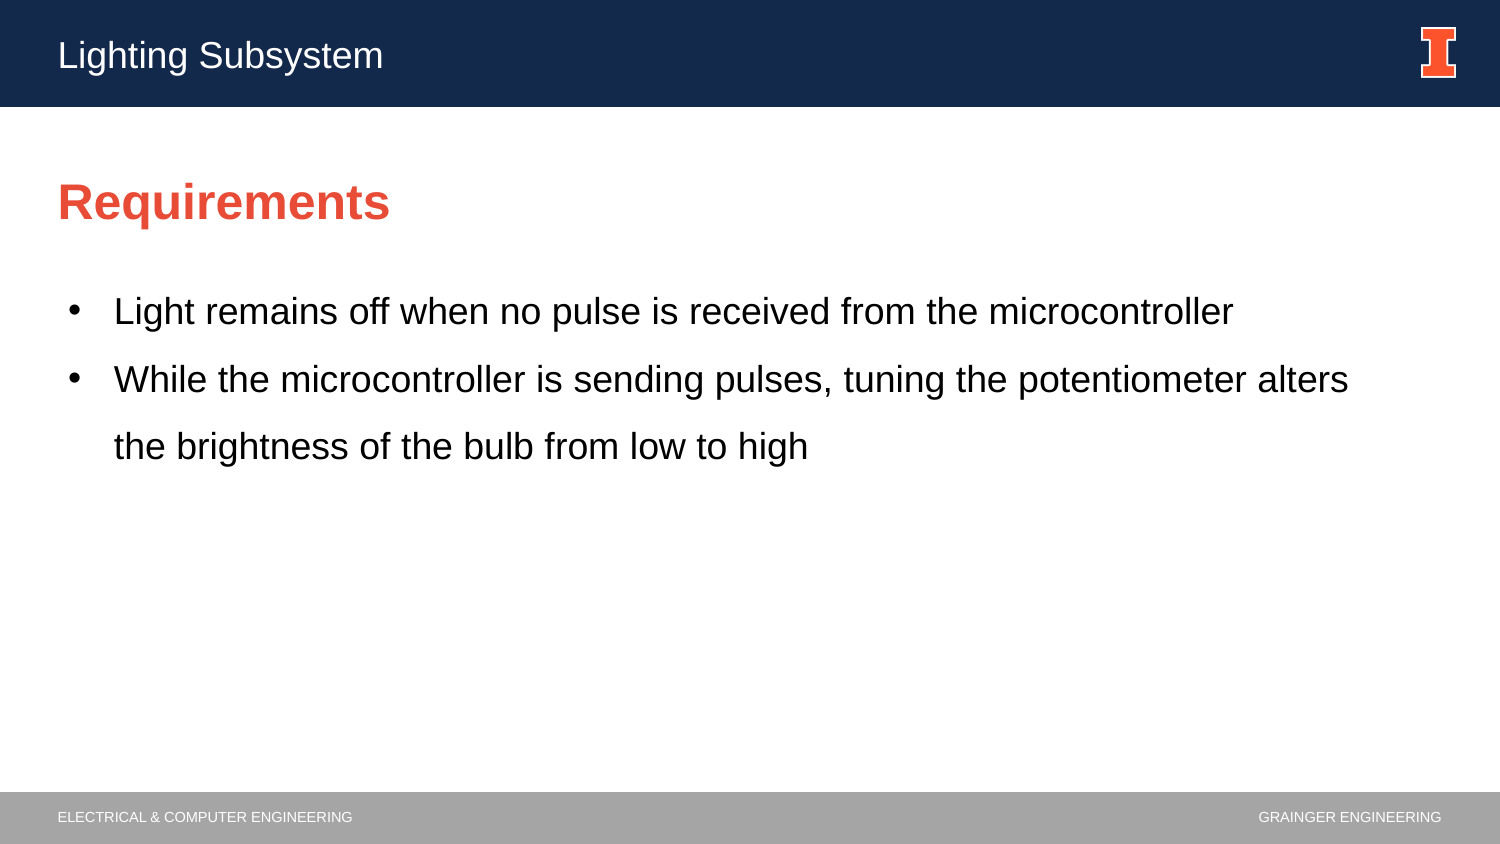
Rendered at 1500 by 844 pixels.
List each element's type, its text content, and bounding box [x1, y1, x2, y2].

picture [1421, 27, 1456, 78]
text_box [0, 792, 1500, 844]
text_box [0, 0, 1500, 107]
list Requirements Light remains off when no pulse is received from the microcontroller While the microcontroller is sending pulses, tuning the potentiometer alters the brightness of the bulb from low to high [46, 164, 1422, 758]
text_box GRAINGER ENGINEERING [1148, 802, 1453, 832]
text_box Lighting Subsystem [46, 25, 1389, 82]
text_box ELECTRICAL & COMPUTER ENGINEERING [46, 802, 1030, 832]
